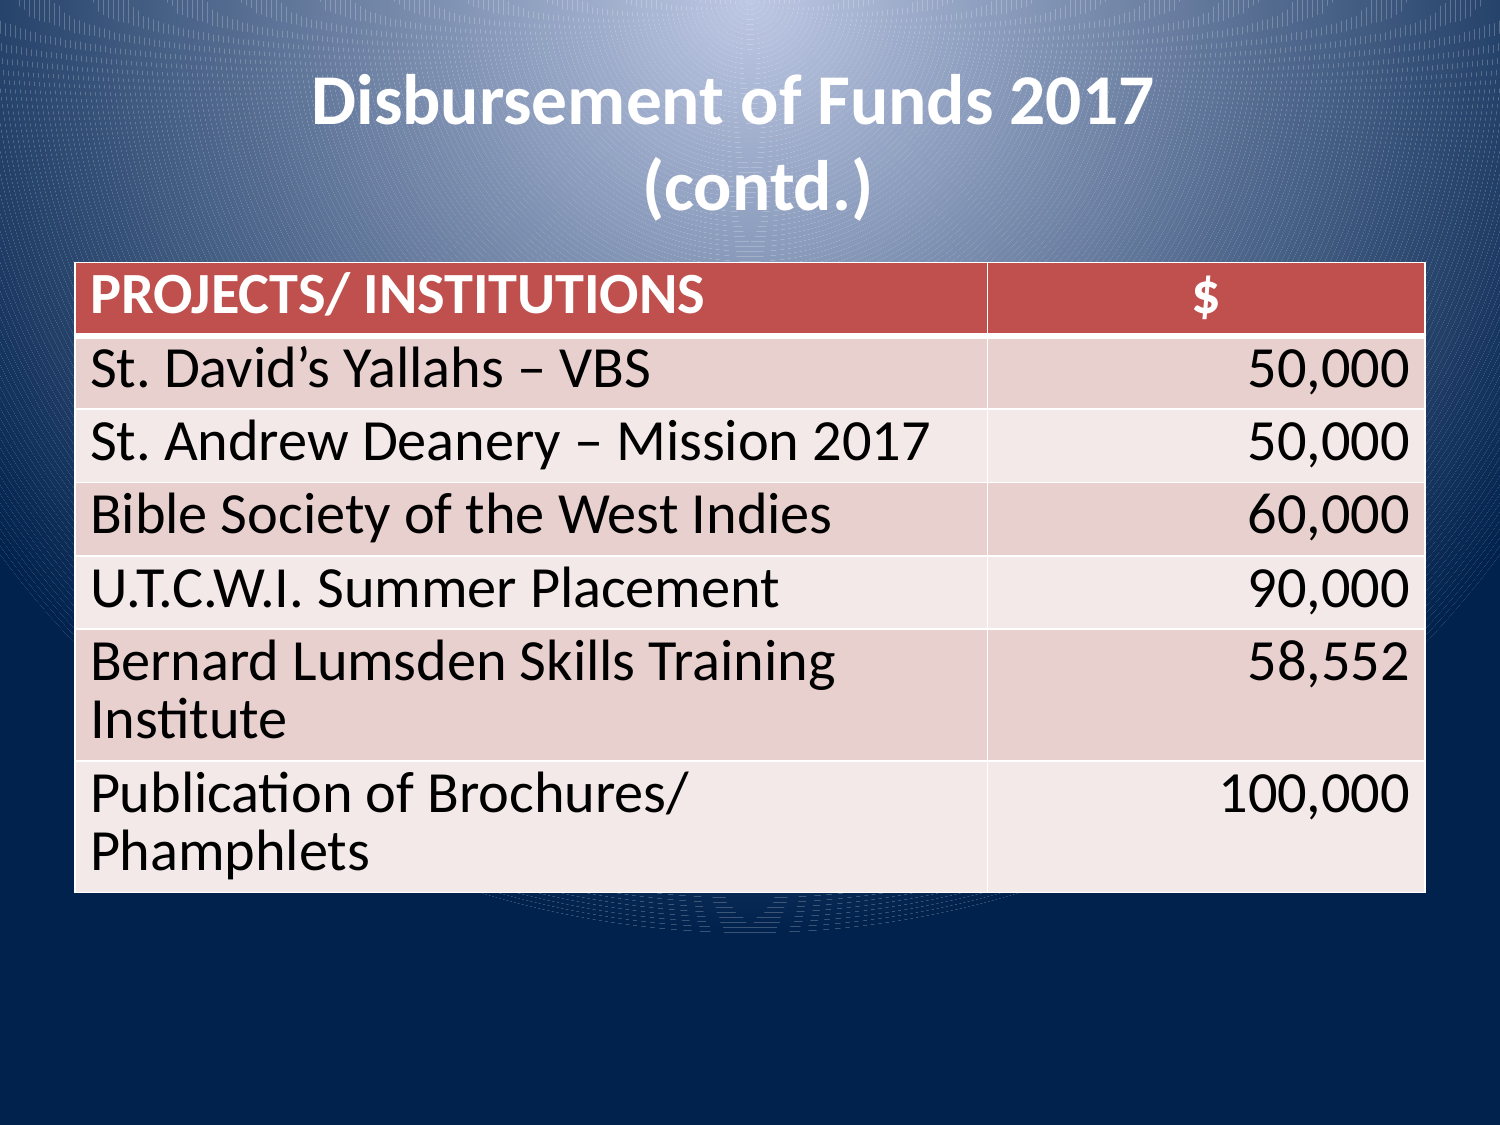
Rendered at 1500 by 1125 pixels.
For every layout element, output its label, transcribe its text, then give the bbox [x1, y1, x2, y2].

table_cell St. Andrew Deanery – Mission 2017 [76, 410, 987, 482]
table_cell 50,000 [988, 410, 1424, 482]
table_header PROJECTS/ INSTITUTIONS [76, 263, 987, 333]
table_cell 100,000 [988, 762, 1424, 892]
table_cell Publication of Brochures/ Phamphlets [76, 762, 987, 892]
table_cell 50,000 [988, 339, 1424, 408]
title Disbursement of Funds 2017 (contd.) [75, 45, 1425, 233]
table_cell 58,552 [988, 630, 1424, 760]
table_cell 90,000 [988, 557, 1424, 628]
table_cell Bernard Lumsden Skills Training Institute [76, 630, 987, 760]
table_cell 60,000 [988, 483, 1424, 555]
table_cell U.T.C.W.I. Summer Placement [76, 557, 987, 628]
table_cell St. David’s Yallahs – VBS [76, 339, 987, 408]
table_cell Bible Society of the West Indies [76, 483, 987, 555]
table_header $ [988, 263, 1424, 333]
